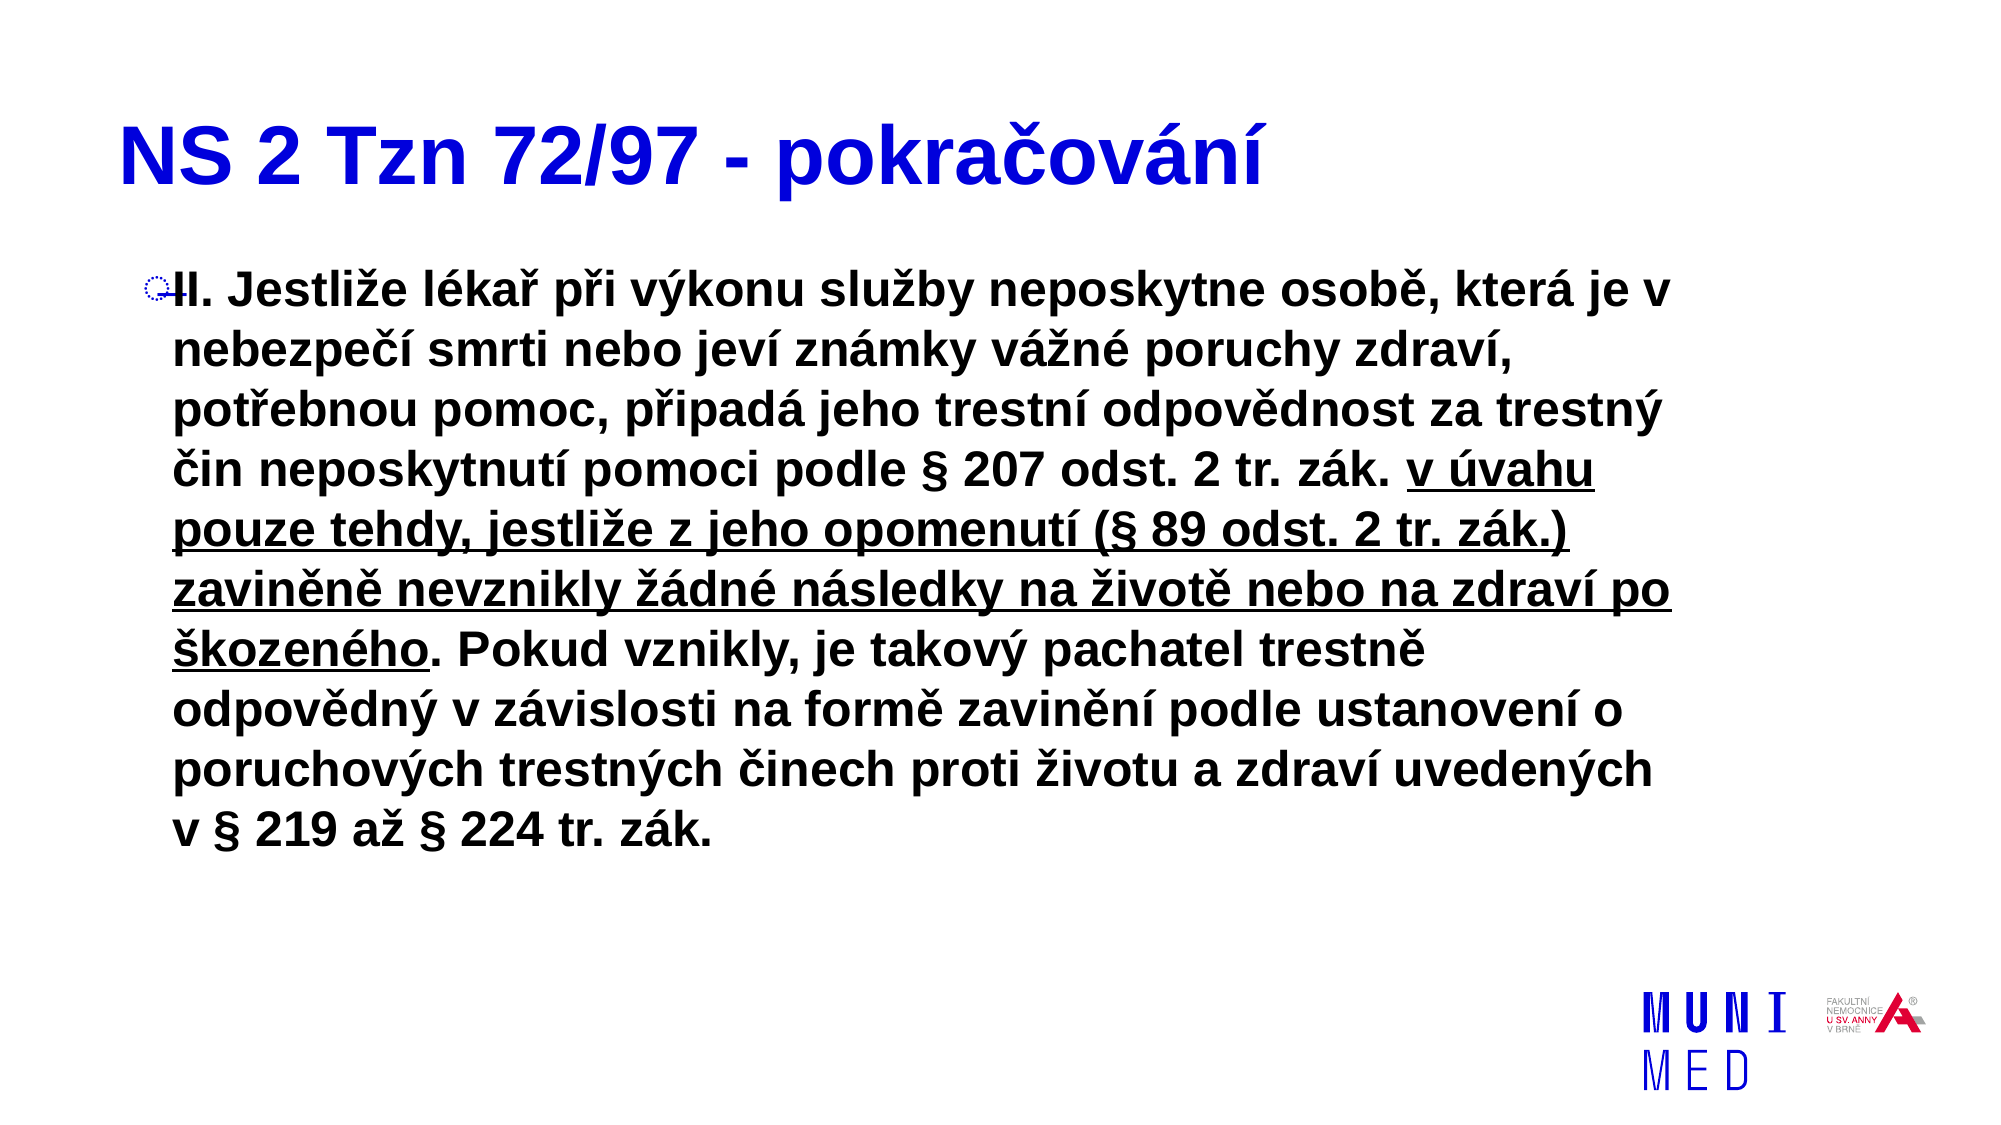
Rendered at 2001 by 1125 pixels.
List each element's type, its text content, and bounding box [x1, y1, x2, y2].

title NS 2 Tzn 72/97 - pokračování [118, 118, 1883, 193]
list II. Jestliže lékař při výkonu služby neposkytne osobě, která je v nebezpečí smrti nebo jeví známky vážné poruchy zdraví, potřebnou pomoc, připadá jeho trestní odpovědnost za trestný čin neposkytnutí pomoci podle § 207 odst. 2 tr. zák. v úvahu pouze tehdy, jestliže z jeho opomenutí (§ 89 odst. 2 tr. zák.) zaviněně nevznikly žádné následky na životě nebo na zdraví po škozeného. Pokud vznikly, je takový pachatel trestně odpovědný v závislosti na formě zavinění podle ustanovení o poruchových trestných činech proti životu a zdraví uvedených v § 219 až § 224 tr. zák. [130, 255, 1686, 1059]
